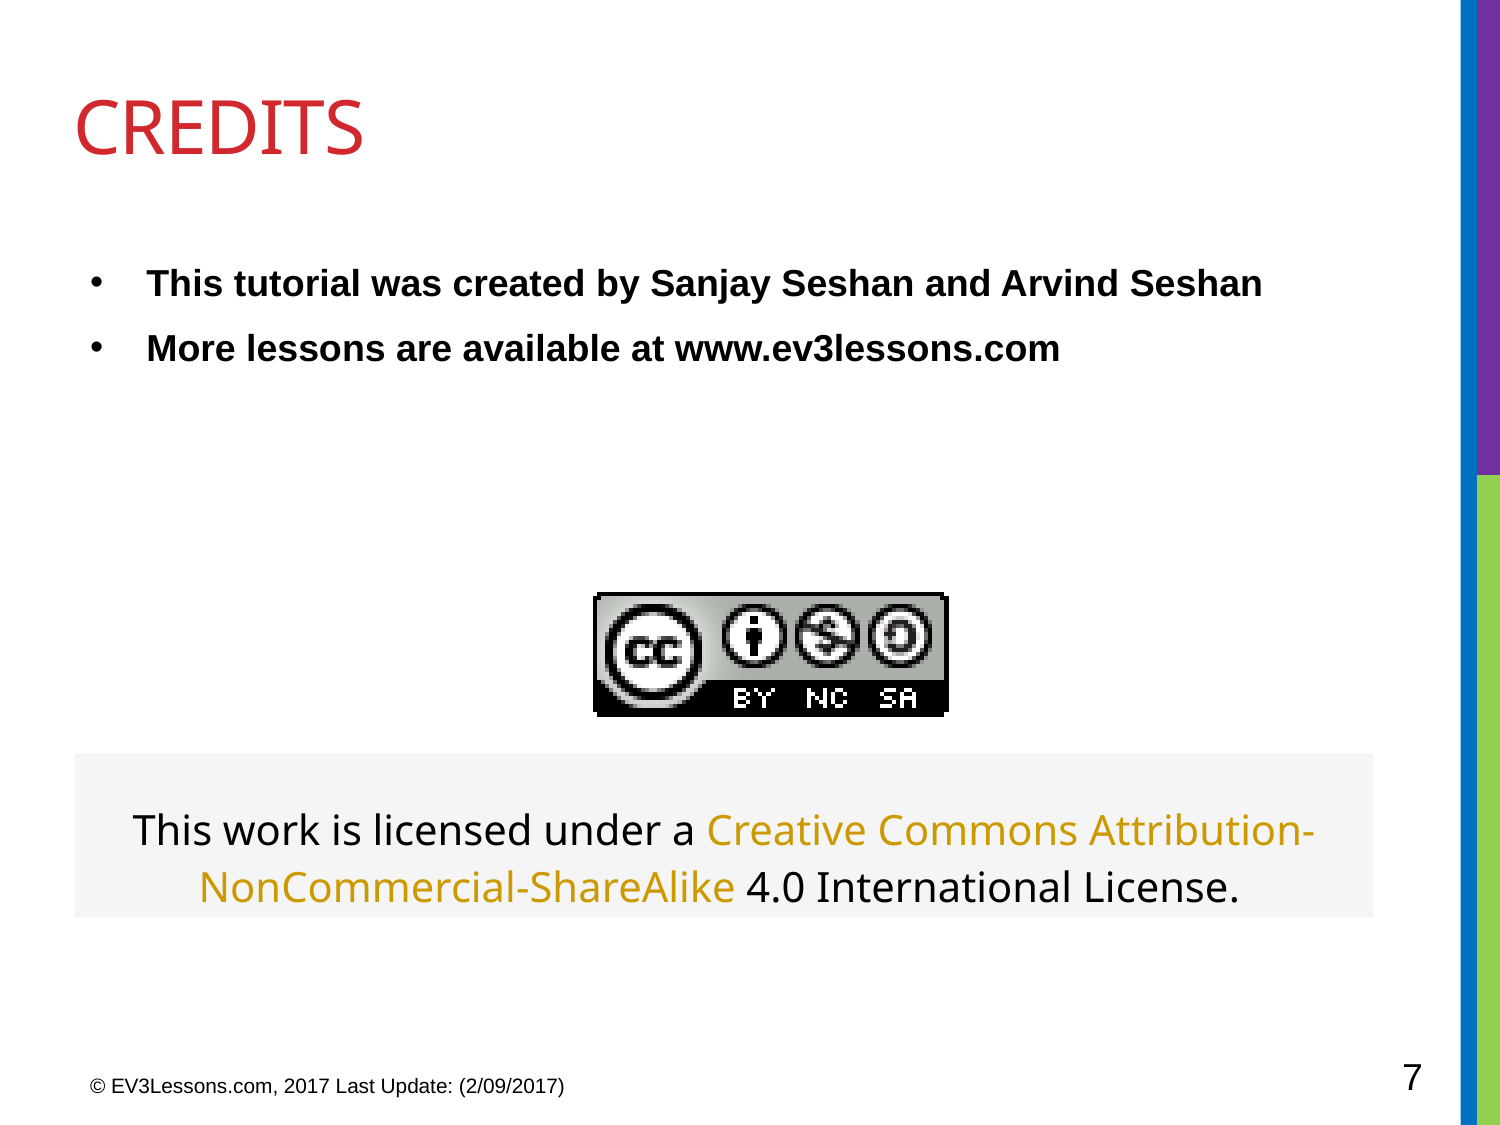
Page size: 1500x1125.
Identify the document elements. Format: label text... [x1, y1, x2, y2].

list This tutorial was created by Sanjay Seshan and Arvind Seshan More lessons are available at www.ev3lessons.com [75, 251, 1428, 999]
slide_number 7 [1387, 1045, 1491, 1106]
footer © EV3Lessons.com, 2017 Last Update: (2/09/2017) [75, 1065, 638, 1112]
picture [593, 591, 949, 718]
title CREDITS [58, 72, 1412, 297]
text_box This work is licensed under a Creative Commons Attribution-NonCommercial-ShareAlike 4.0 International License. [74, 753, 1374, 918]
